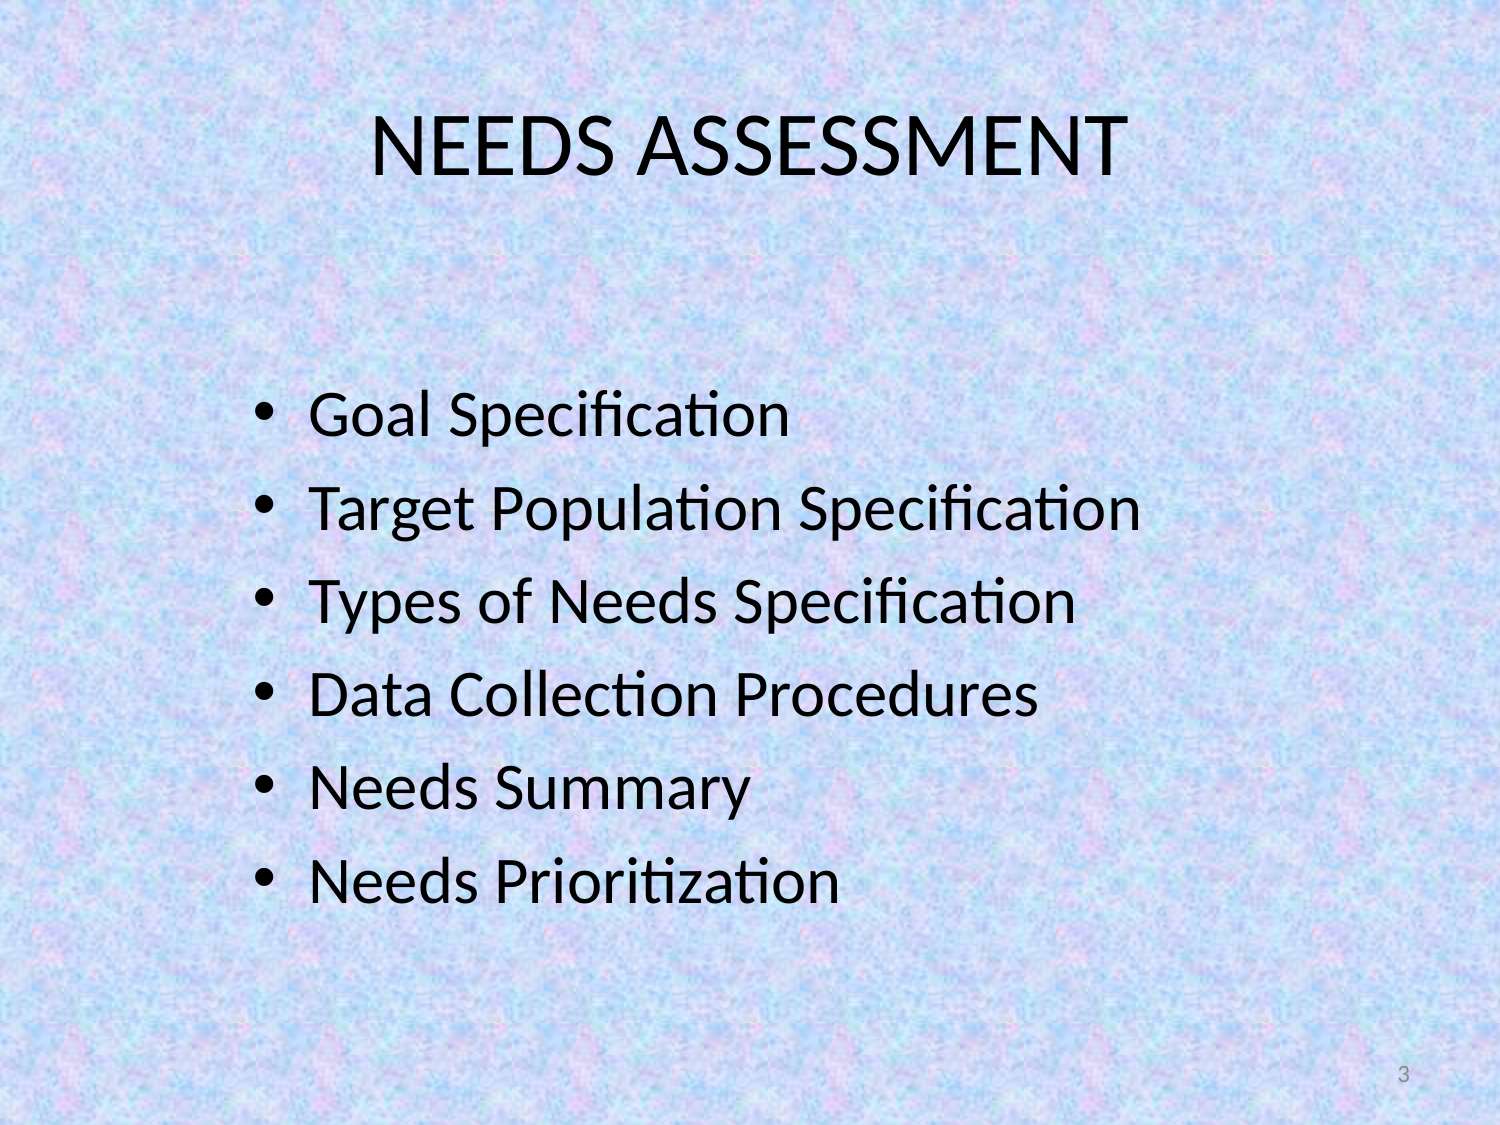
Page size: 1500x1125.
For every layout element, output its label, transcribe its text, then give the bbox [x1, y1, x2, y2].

slide_number 3 [1074, 1042, 1425, 1103]
title NEEDS ASSESSMENT [75, 45, 1425, 233]
list Goal Specification Target Population Specification Types of Needs Specification Data Collection Procedures Needs Summary Needs Prioritization [237, 362, 1300, 1000]
picture [0, 0, 1500, 1125]
